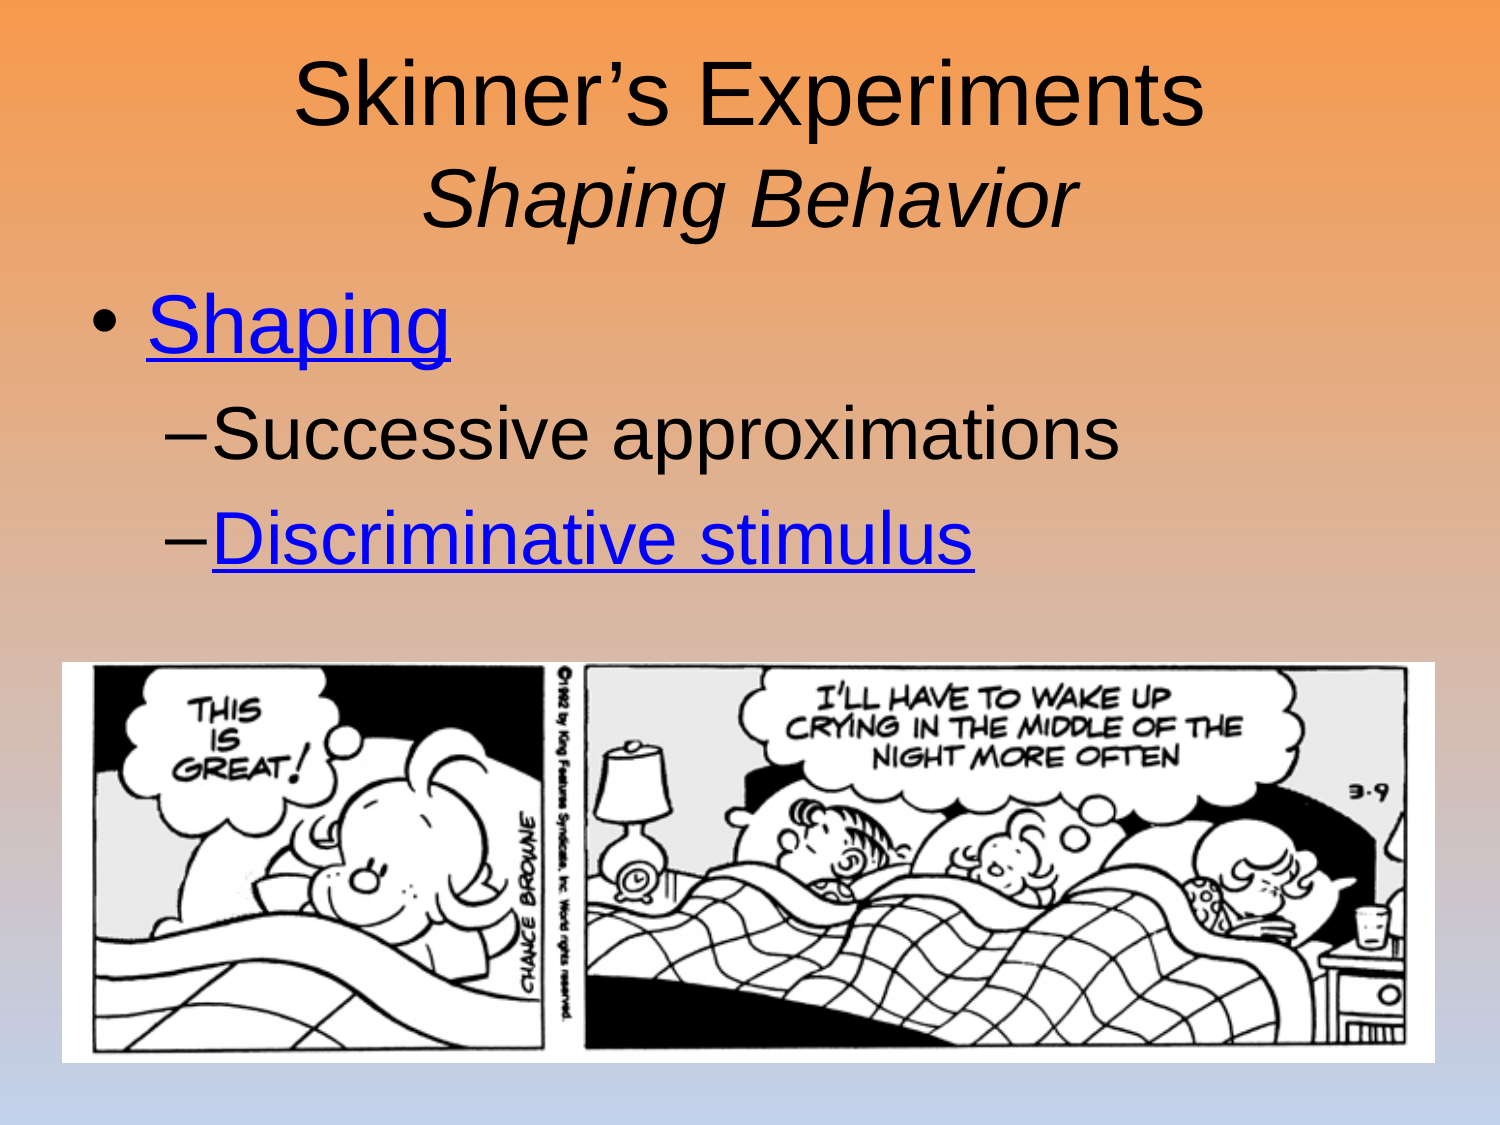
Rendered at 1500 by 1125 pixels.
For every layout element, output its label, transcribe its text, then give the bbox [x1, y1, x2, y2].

picture [62, 662, 1435, 1063]
title Skinner’s Experiments Shaping Behavior [0, 44, 1500, 233]
list Shaping Successive approximations Discriminative stimulus [74, 262, 1426, 660]
